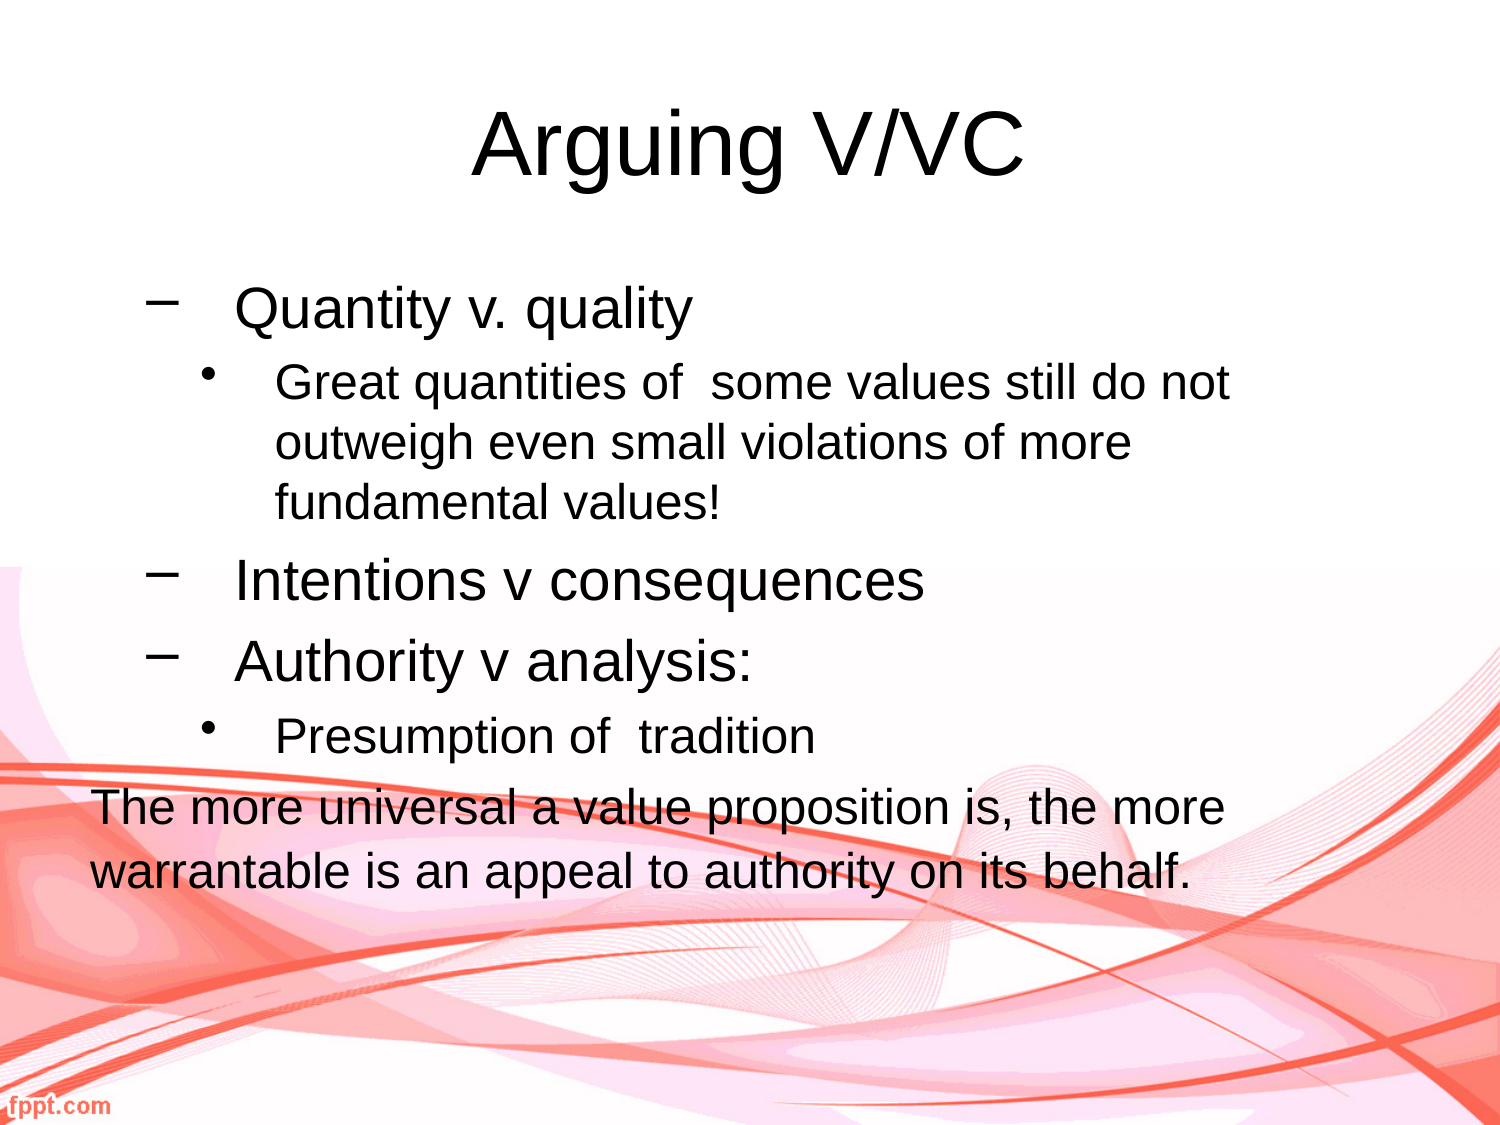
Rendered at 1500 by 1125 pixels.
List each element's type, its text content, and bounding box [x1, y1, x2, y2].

title Arguing V/VC [74, 44, 1426, 233]
picture [0, 0, 1500, 1125]
list Quantity v. quality Great quantities of some values still do not outweigh even small violations of more fundamental values! Intentions v consequences Authority v analysis: Presumption of tradition The more universal a value proposition is, the more warrantable is an appeal to authority on its behalf. [74, 262, 1426, 1006]
